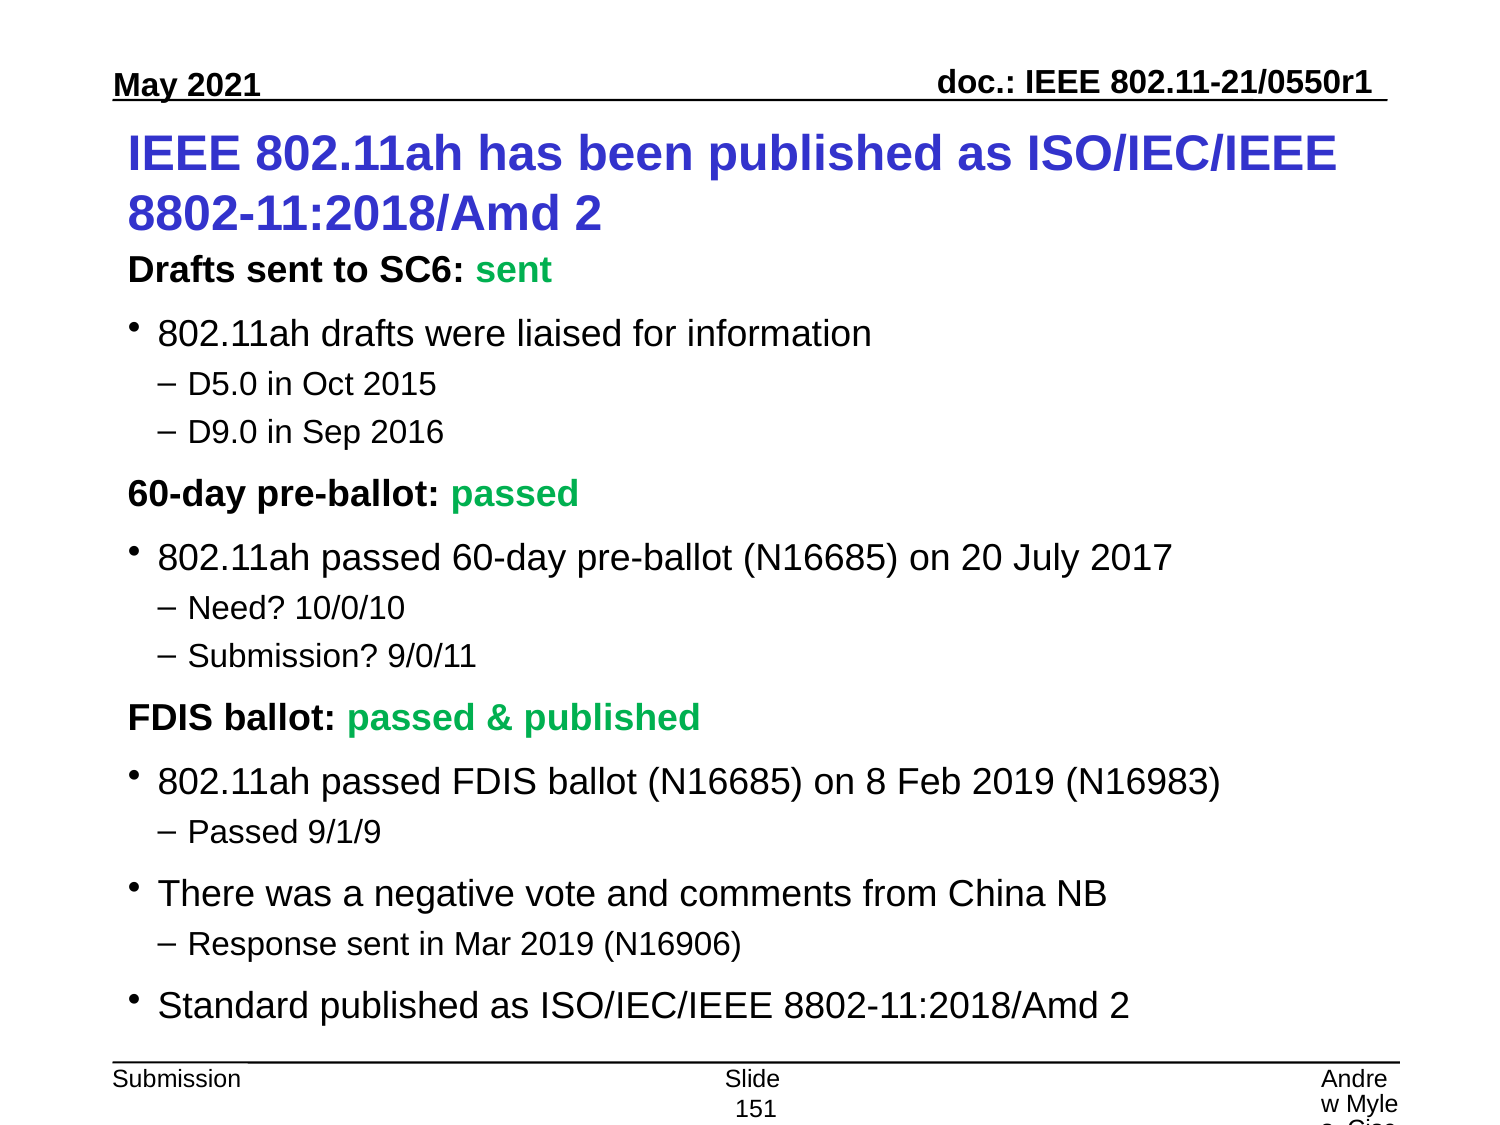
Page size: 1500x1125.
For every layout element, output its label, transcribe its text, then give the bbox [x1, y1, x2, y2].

slide_number Slide 151 [709, 1061, 803, 1093]
title IEEE 802.11ah has been published as ISO/IEC/IEEE 8802-11:2018/Amd 2 [112, 112, 1388, 237]
list Drafts sent to SC6: sent 802.11ah drafts were liaised for information D5.0 in Oct 2015 D9.0 in Sep 2016 60-day pre-ballot: passed 802.11ah passed 60-day pre-ballot (N16685) on 20 July 2017 Need? 10/0/10 Submission? 9/0/11 FDIS ballot: passed & published 802.11ah passed FDIS ballot (N16685) on 8 Feb 2019 (N16983) Passed 9/1/9 There was a negative vote and comments from China NB Response sent in Mar 2019 (N16906) Standard published as ISO/IEC/IEEE 8802-11:2018/Amd 2 [112, 237, 1388, 913]
footer Andrew Myles, Cisco [1320, 1061, 1402, 1093]
